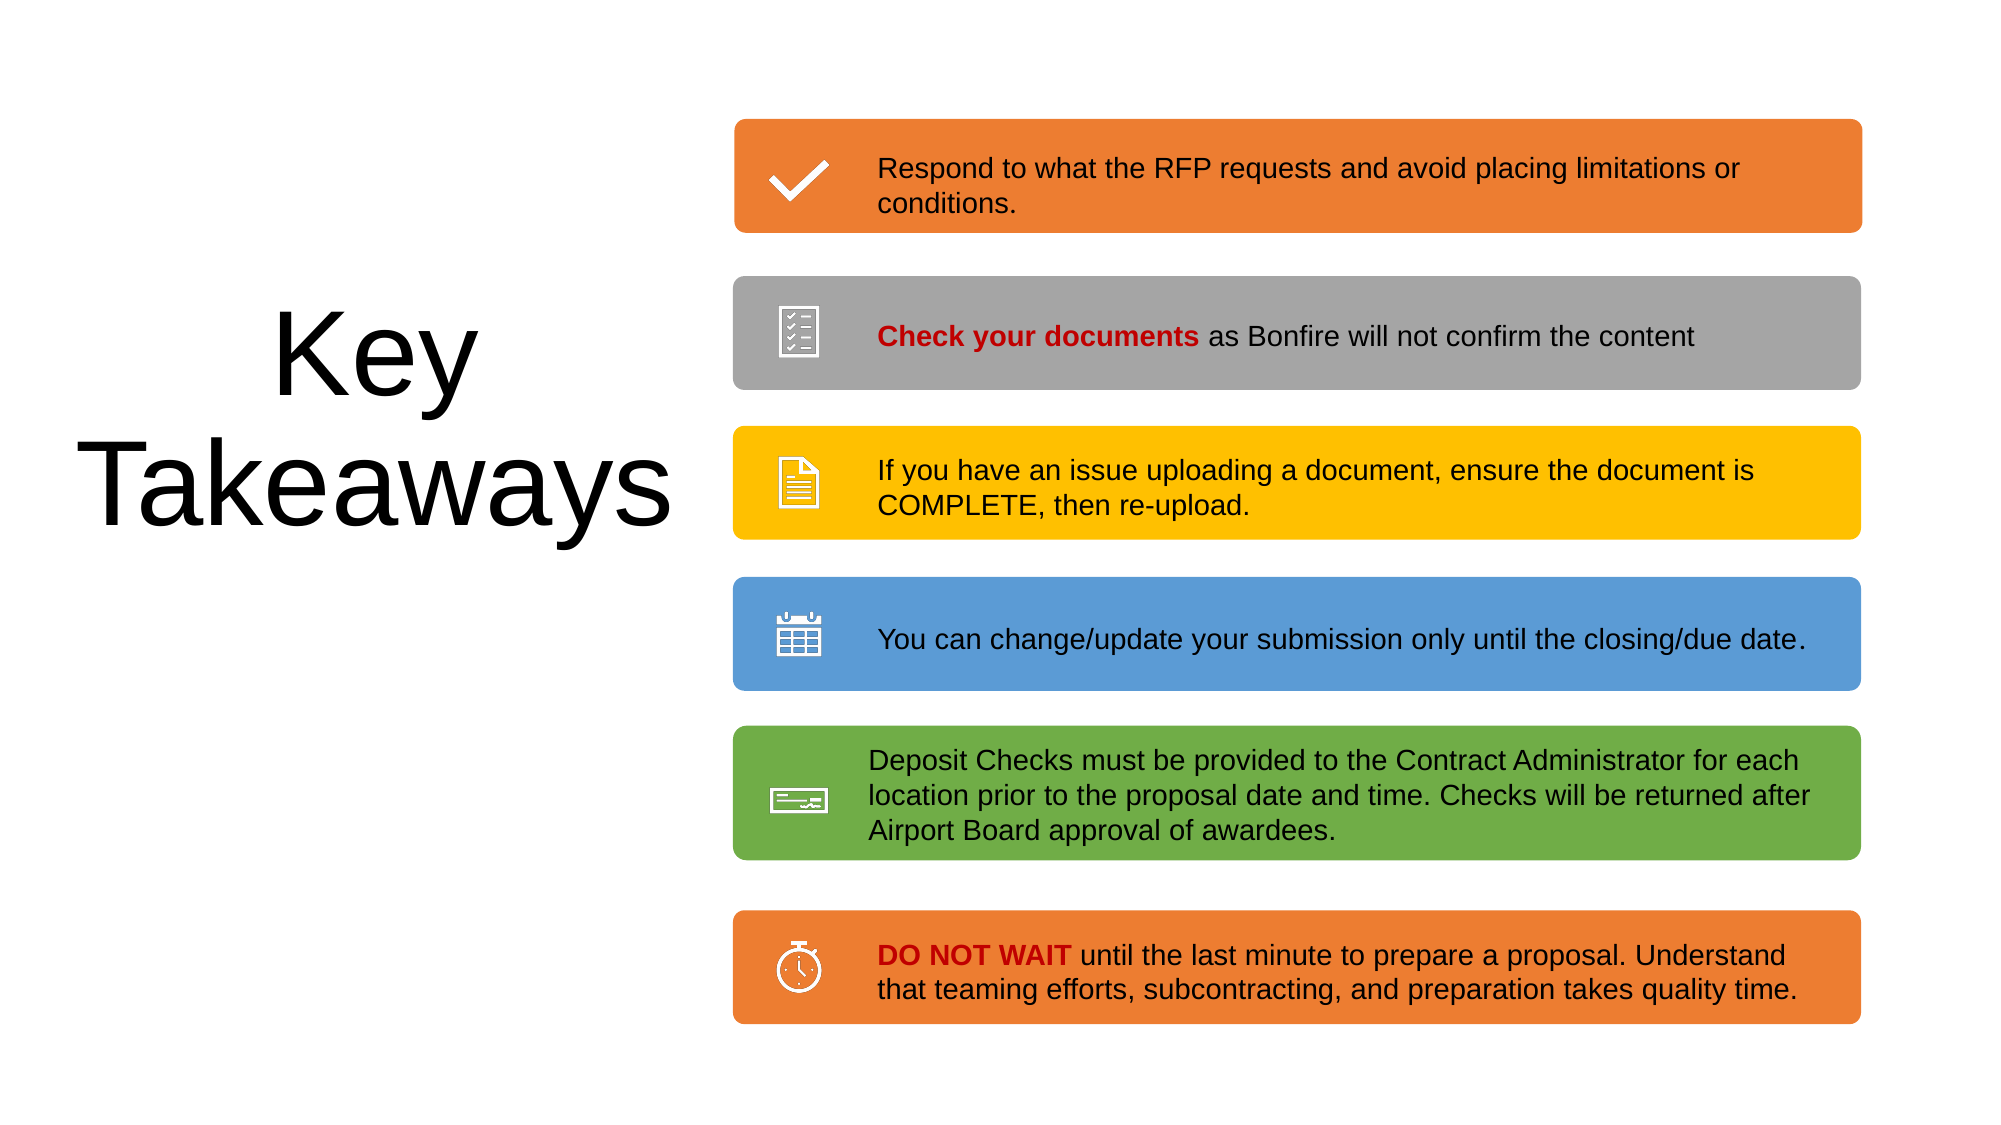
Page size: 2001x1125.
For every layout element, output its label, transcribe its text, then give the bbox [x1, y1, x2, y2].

title Key Takeaways [30, 237, 719, 605]
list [734, 118, 1863, 1036]
